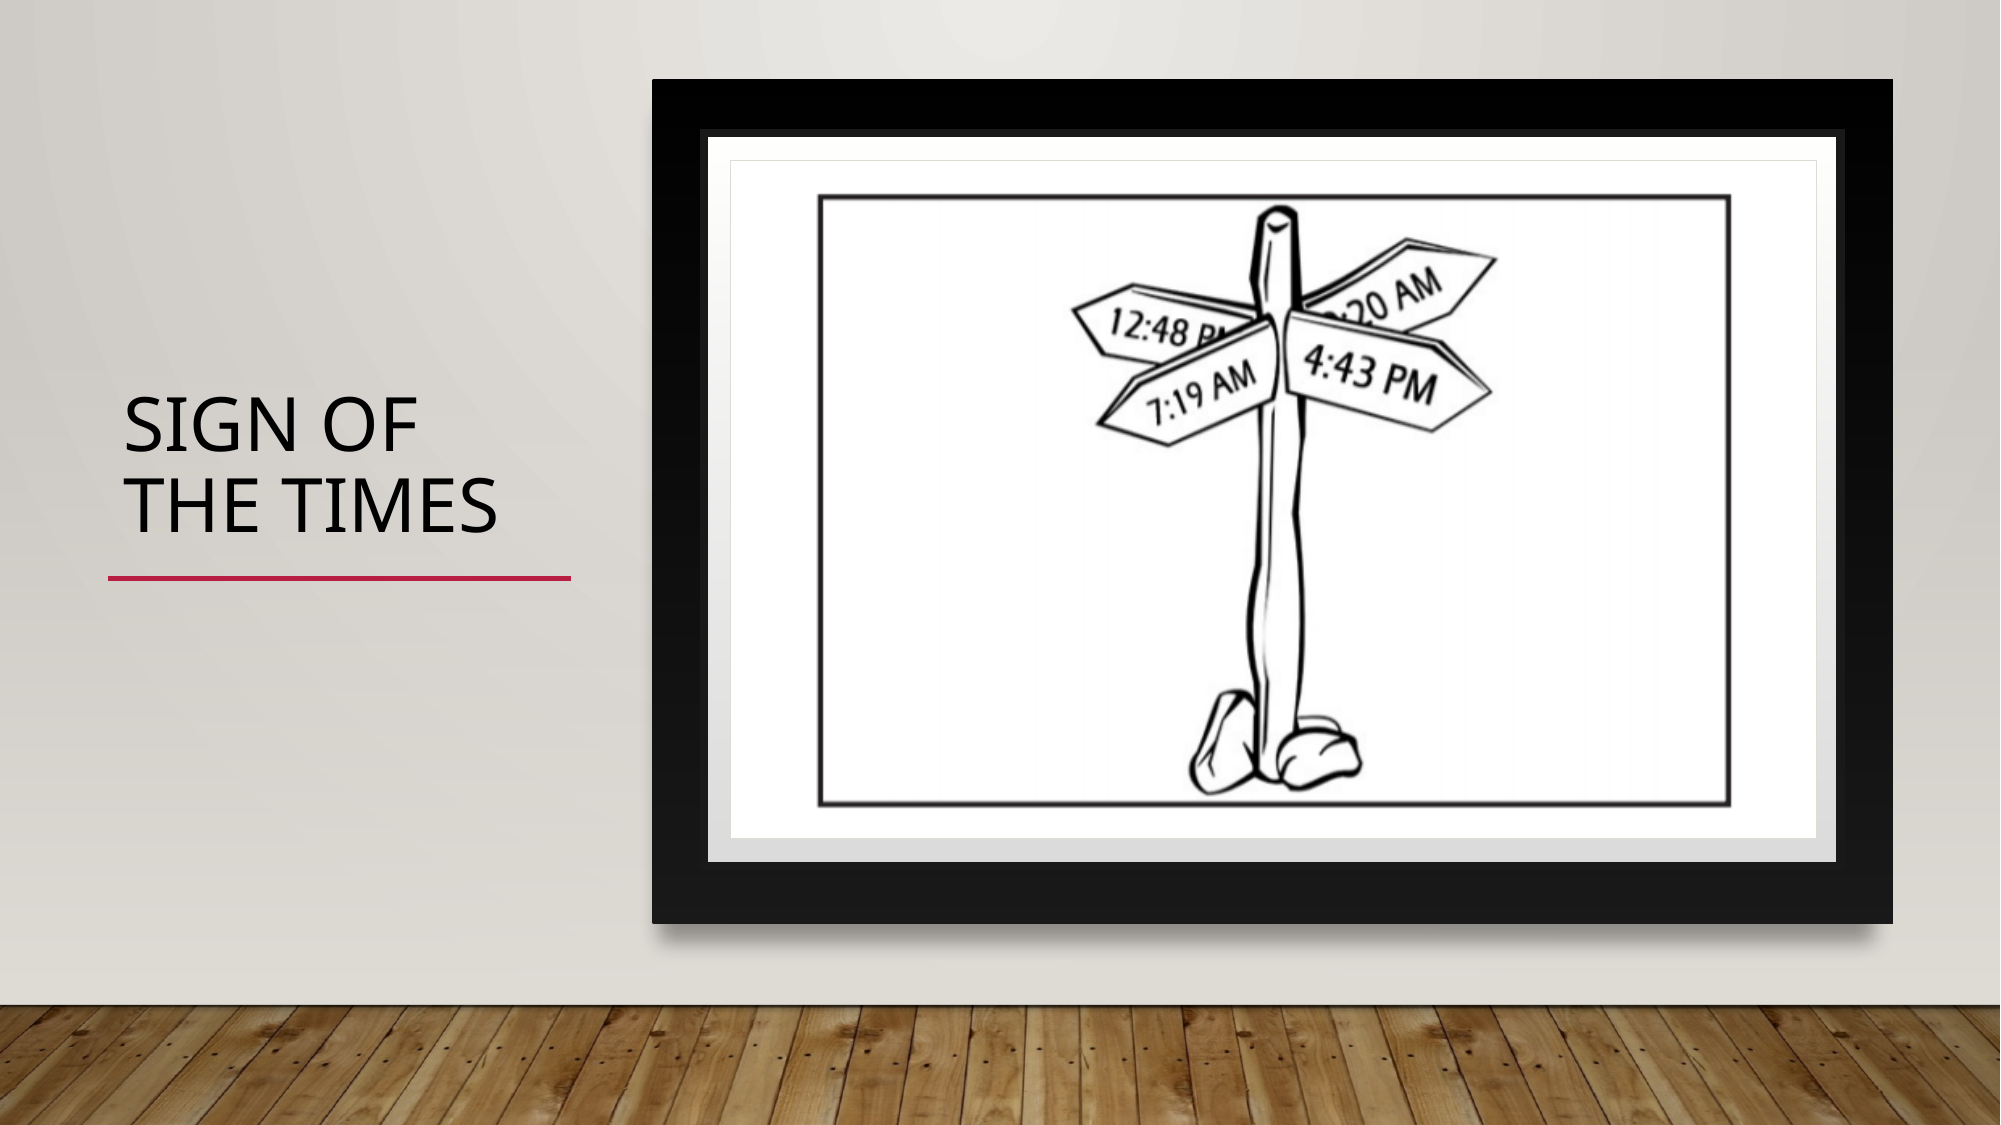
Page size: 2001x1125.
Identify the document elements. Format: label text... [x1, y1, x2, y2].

text_box [0, 0, 2000, 330]
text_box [652, 78, 1894, 924]
text_box [0, 330, 2000, 1004]
picture [0, 1006, 2000, 1125]
picture [804, 182, 1742, 818]
text_box Sign of the times [108, 241, 572, 549]
